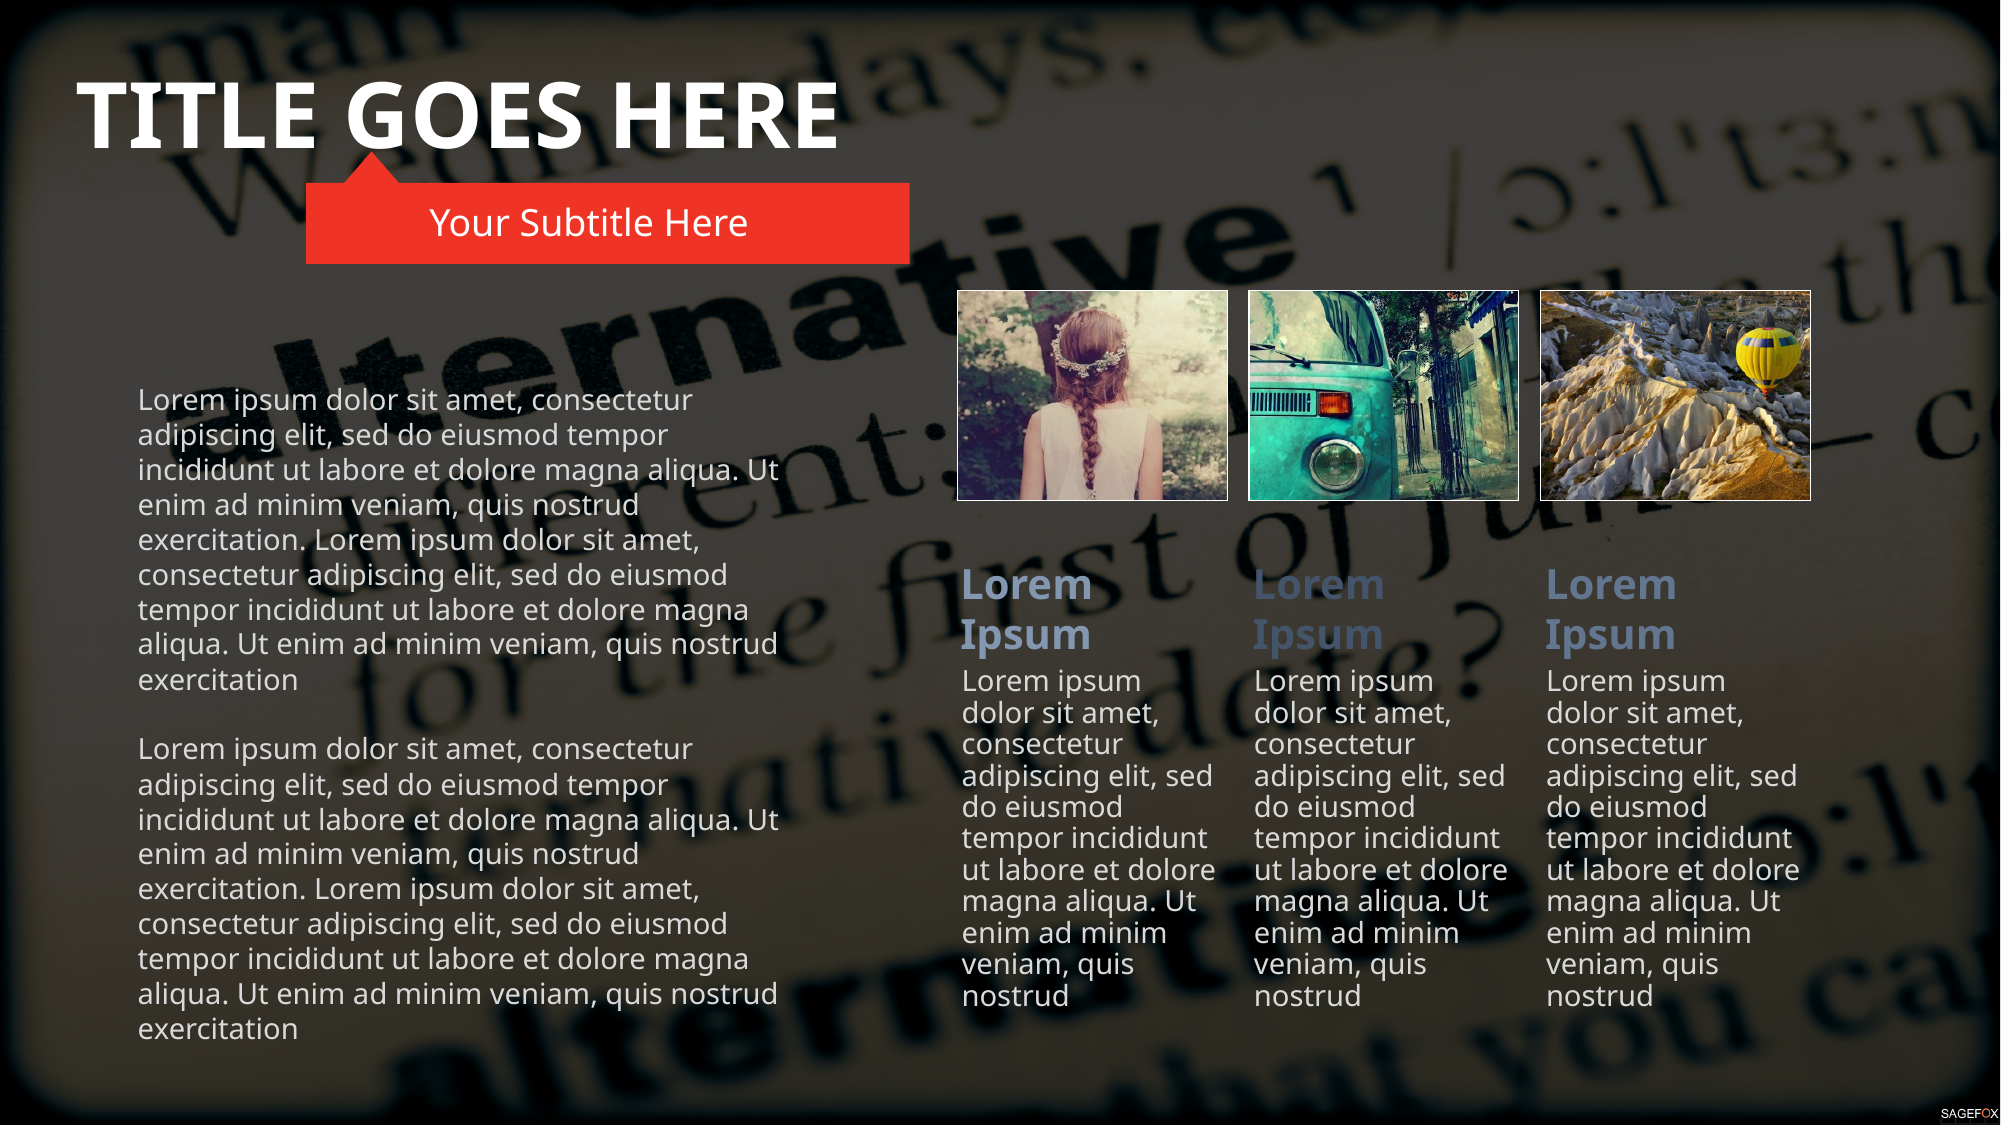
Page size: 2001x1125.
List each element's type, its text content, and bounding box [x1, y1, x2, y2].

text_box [1530, 550, 1807, 1000]
text_box [956, 290, 1228, 502]
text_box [1237, 550, 1515, 1000]
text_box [306, 151, 910, 264]
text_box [945, 550, 1223, 1000]
text_box TITLE GOES HERE [60, 49, 965, 175]
text_box [1248, 290, 1520, 502]
text_box Lorem ipsum dolor sit amet, consectetur adipiscing elit, sed do eiusmod tempor incididunt ut labore et dolore magna aliqua. Ut enim ad minim veniam, quis nostrud exercitation. Lorem ipsum dolor sit amet, consectetur adipiscing elit, sed do eiusmod tempor incididunt ut labore et dolore magna aliqua. Ut enim ad minim veniam, quis nostrud exercitation Lorem ipsum dolor sit amet, consectetur adipiscing elit, sed do eiusmod tempor incididunt ut labore et dolore magna aliqua. Ut enim ad minim veniam, quis nostrud exercitation. Lorem ipsum dolor sit amet, consectetur adipiscing elit, sed do eiusmod tempor incididunt ut labore et dolore magna aliqua. Ut enim ad minim veniam, quis nostrud exercitation [122, 373, 798, 1125]
picture [0, 0, 2001, 1125]
text_box [1540, 290, 1812, 502]
